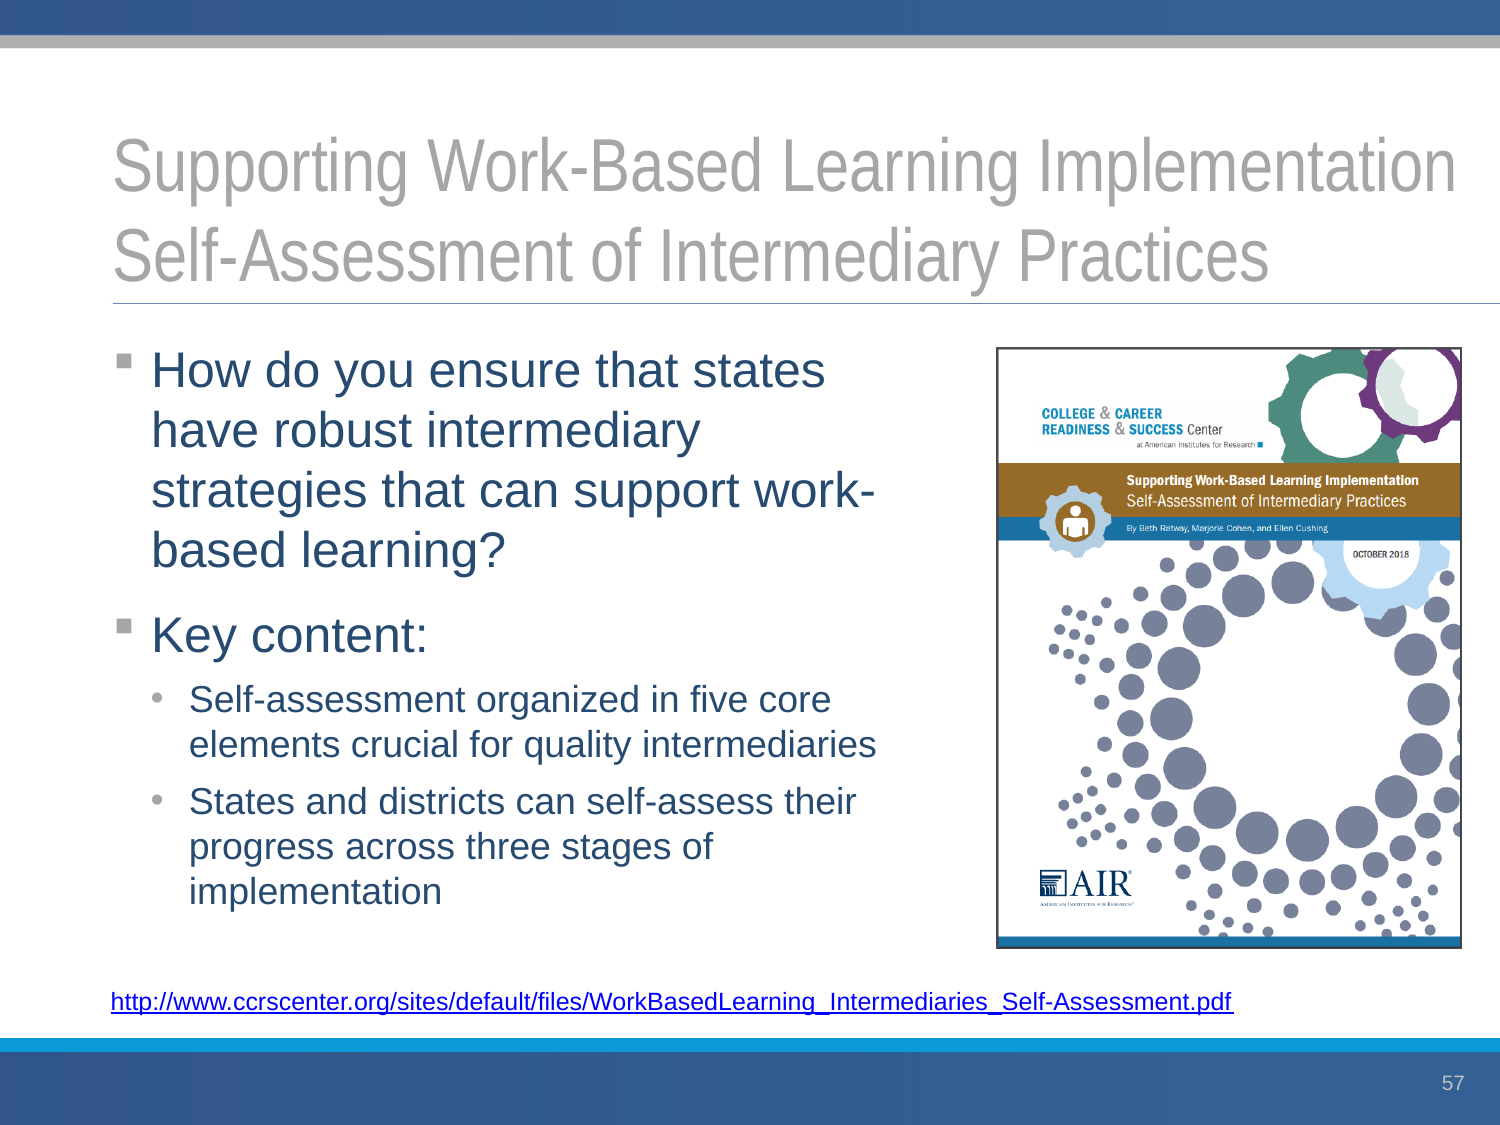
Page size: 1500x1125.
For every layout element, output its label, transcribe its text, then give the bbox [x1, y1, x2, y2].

picture [0, 1053, 1500, 1125]
title Supporting Work-Based Learning Implementation Self-Assessment of Intermediary Practices [112, 51, 1463, 297]
picture [0, 0, 1500, 1037]
list How do you ensure that states have robust intermediary strategies that can support work-based learning? Key content: Self-assessment organized in five core elements crucial for quality intermediaries States and districts can self-assess their progress across three stages of implementation [112, 336, 916, 970]
text_box 57 [1427, 1062, 1500, 1103]
text_box http://www.ccrscenter.org/sites/default/files/WorkBasedLearning_Intermediaries_Self-Assessment.pdf [0, 978, 1371, 1024]
